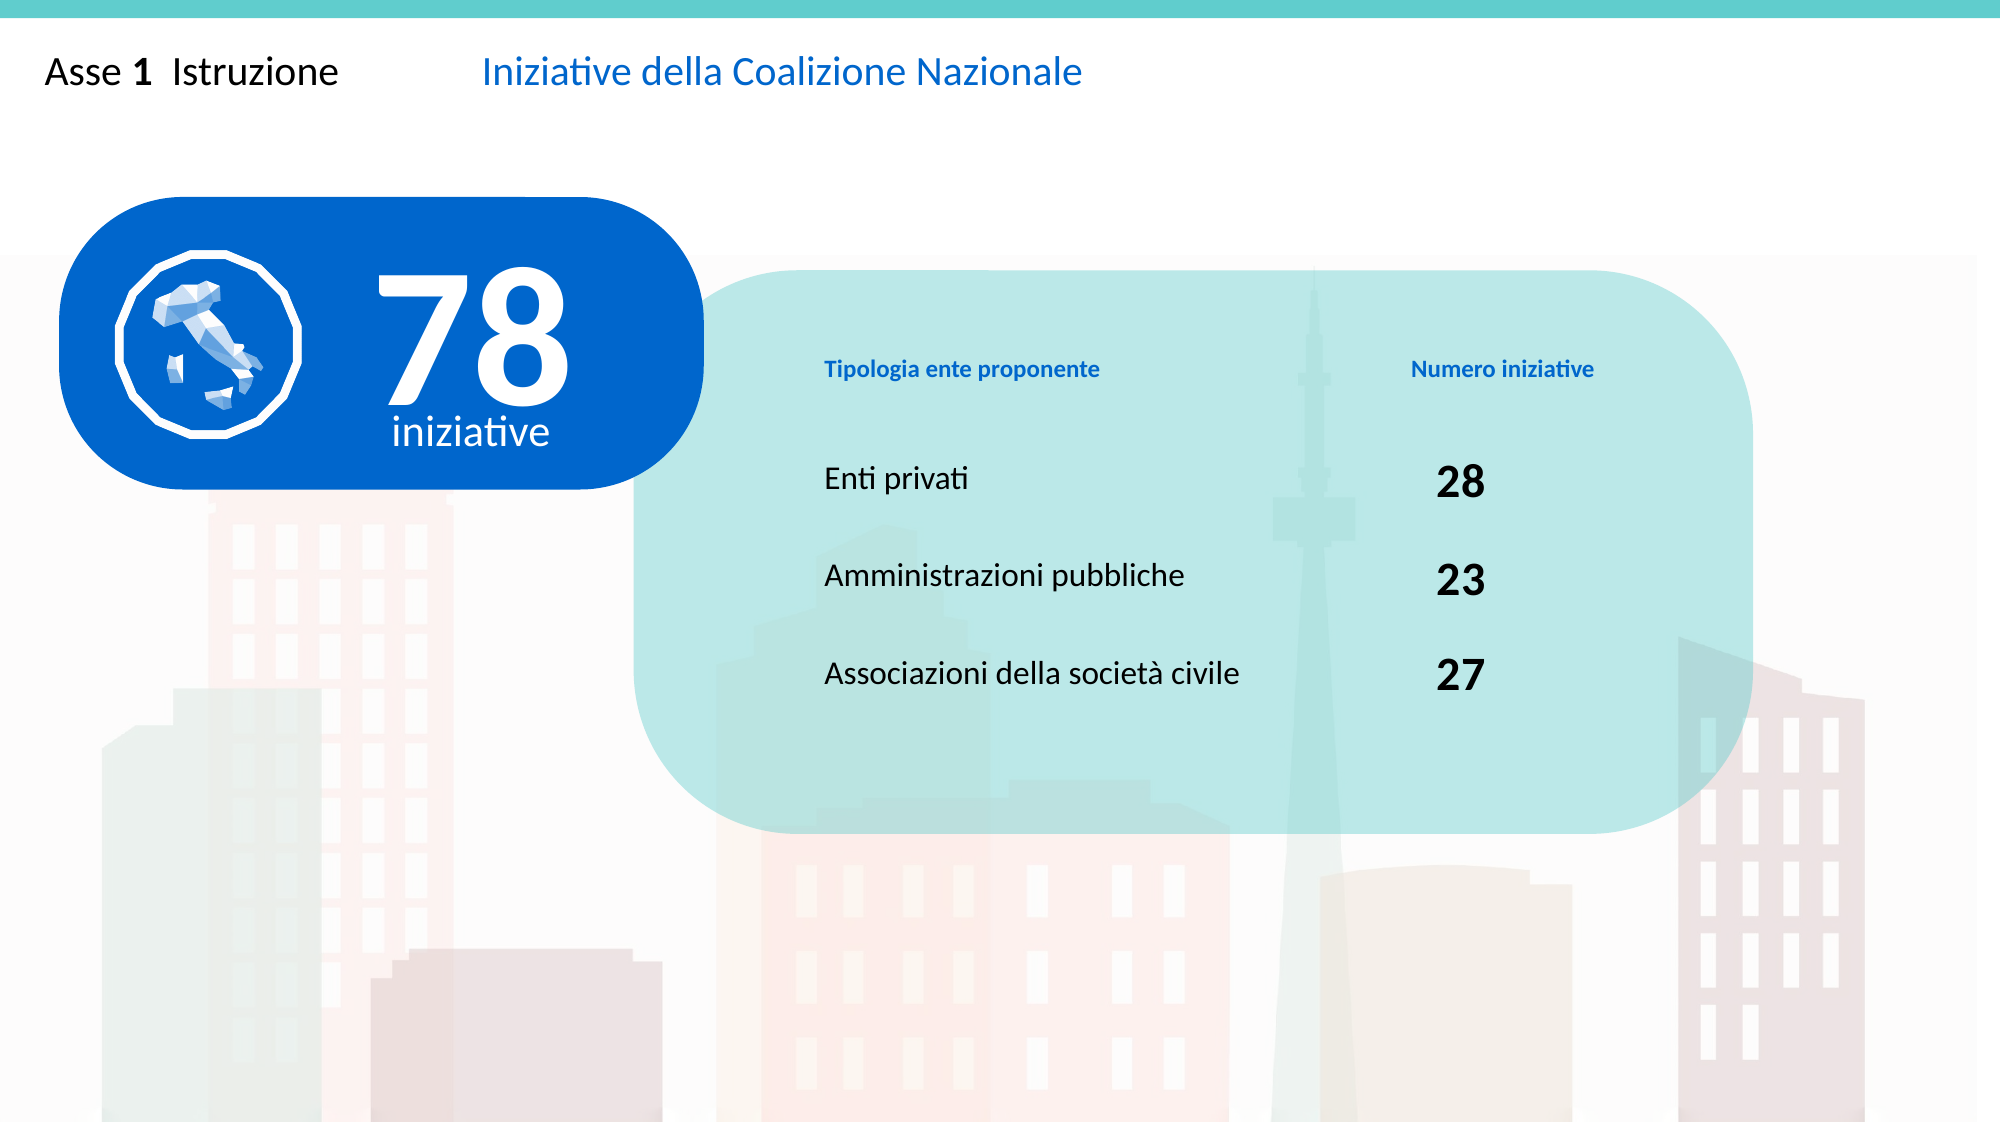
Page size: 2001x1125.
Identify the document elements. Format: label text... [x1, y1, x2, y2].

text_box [58, 235, 357, 465]
text_box [0, 0, 2000, 19]
text_box [614, 201, 684, 253]
picture [0, 254, 2000, 1123]
text_box [94, 196, 331, 234]
text_box Asse 1 Istruzione Iniziative della Coalizione Nazionale [24, 23, 1803, 101]
text_box 78 [331, 195, 614, 253]
